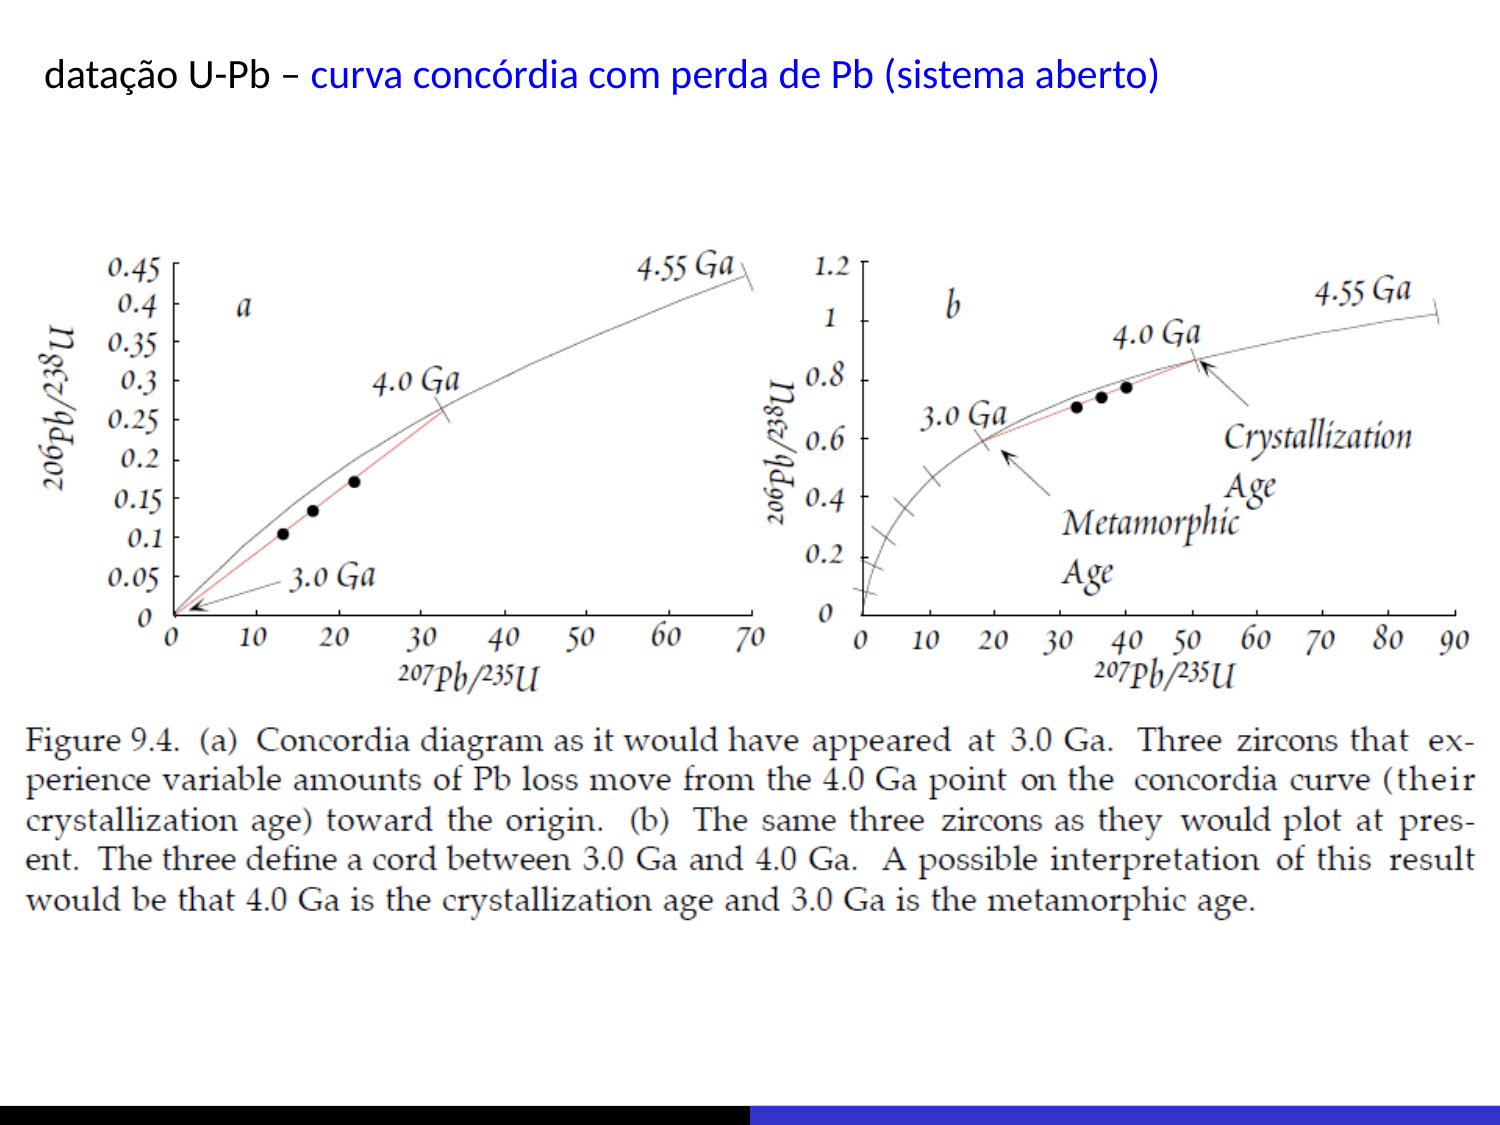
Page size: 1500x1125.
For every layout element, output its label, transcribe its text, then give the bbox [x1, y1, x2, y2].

text_box [0, 1105, 749, 1125]
picture [5, 189, 1494, 936]
text_box datação U-Pb – curva concórdia com perda de Pb (sistema aberto) [29, 29, 1453, 105]
text_box [749, 1105, 1500, 1125]
